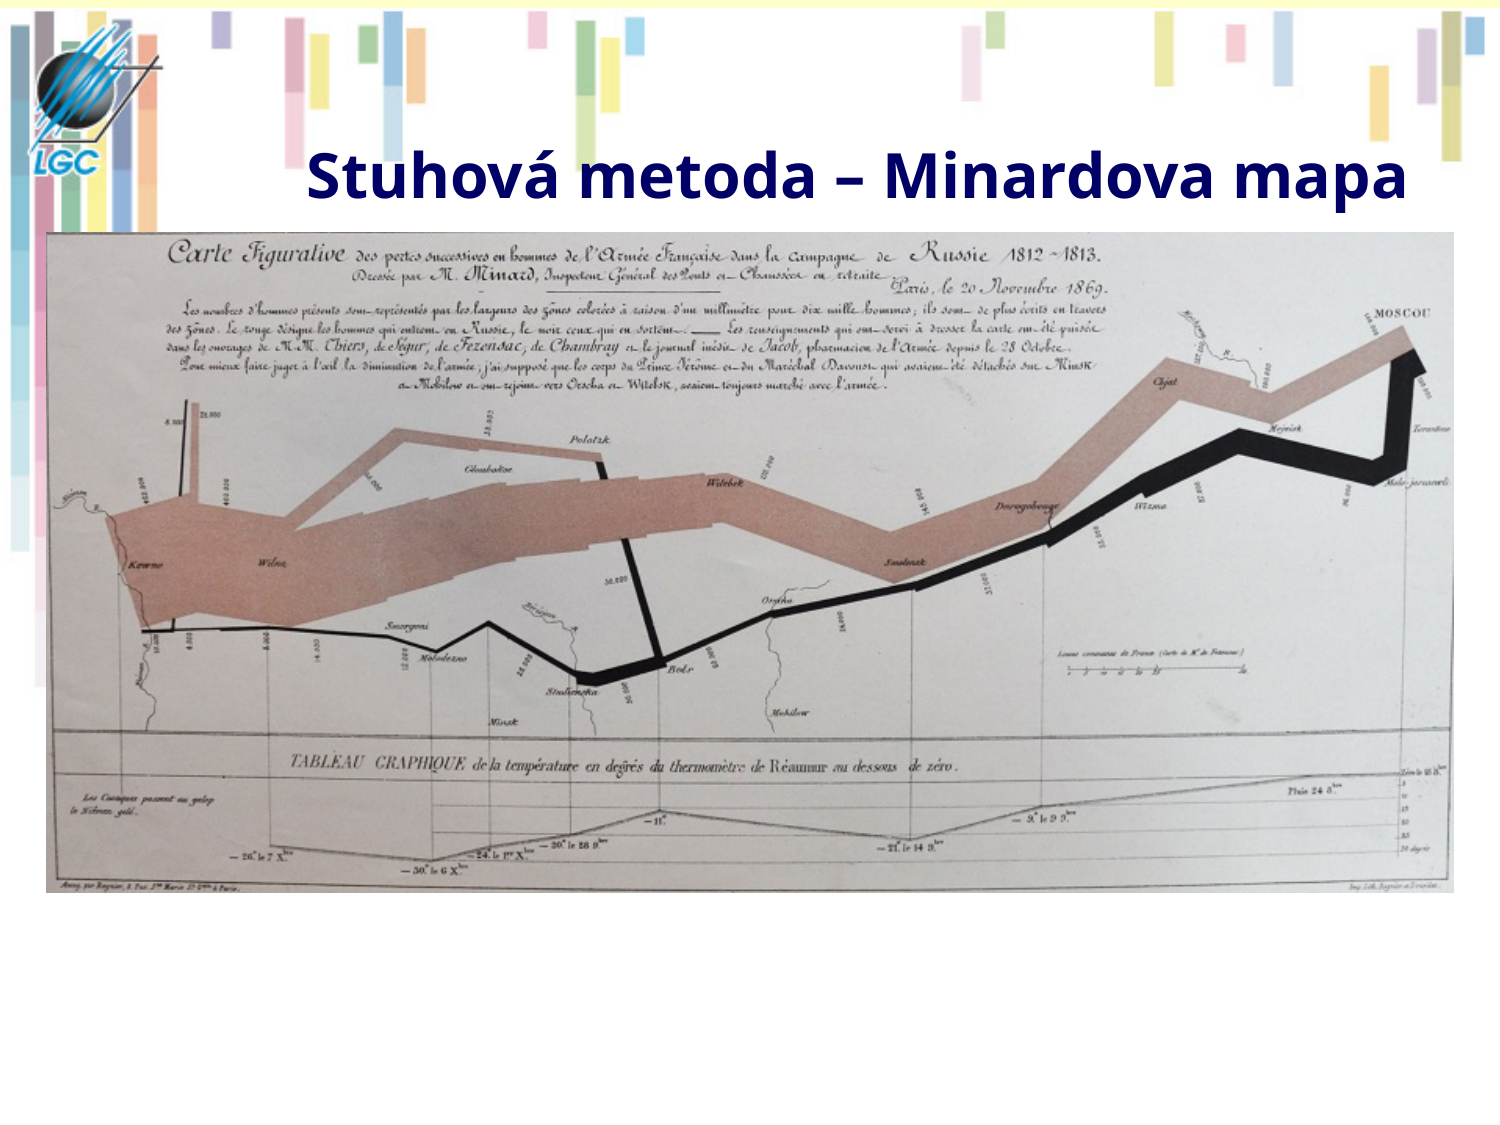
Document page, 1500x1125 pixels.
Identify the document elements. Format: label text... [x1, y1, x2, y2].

title Stuhová metoda – Minardova mapa [182, 30, 1426, 221]
picture [0, 8, 1500, 1125]
